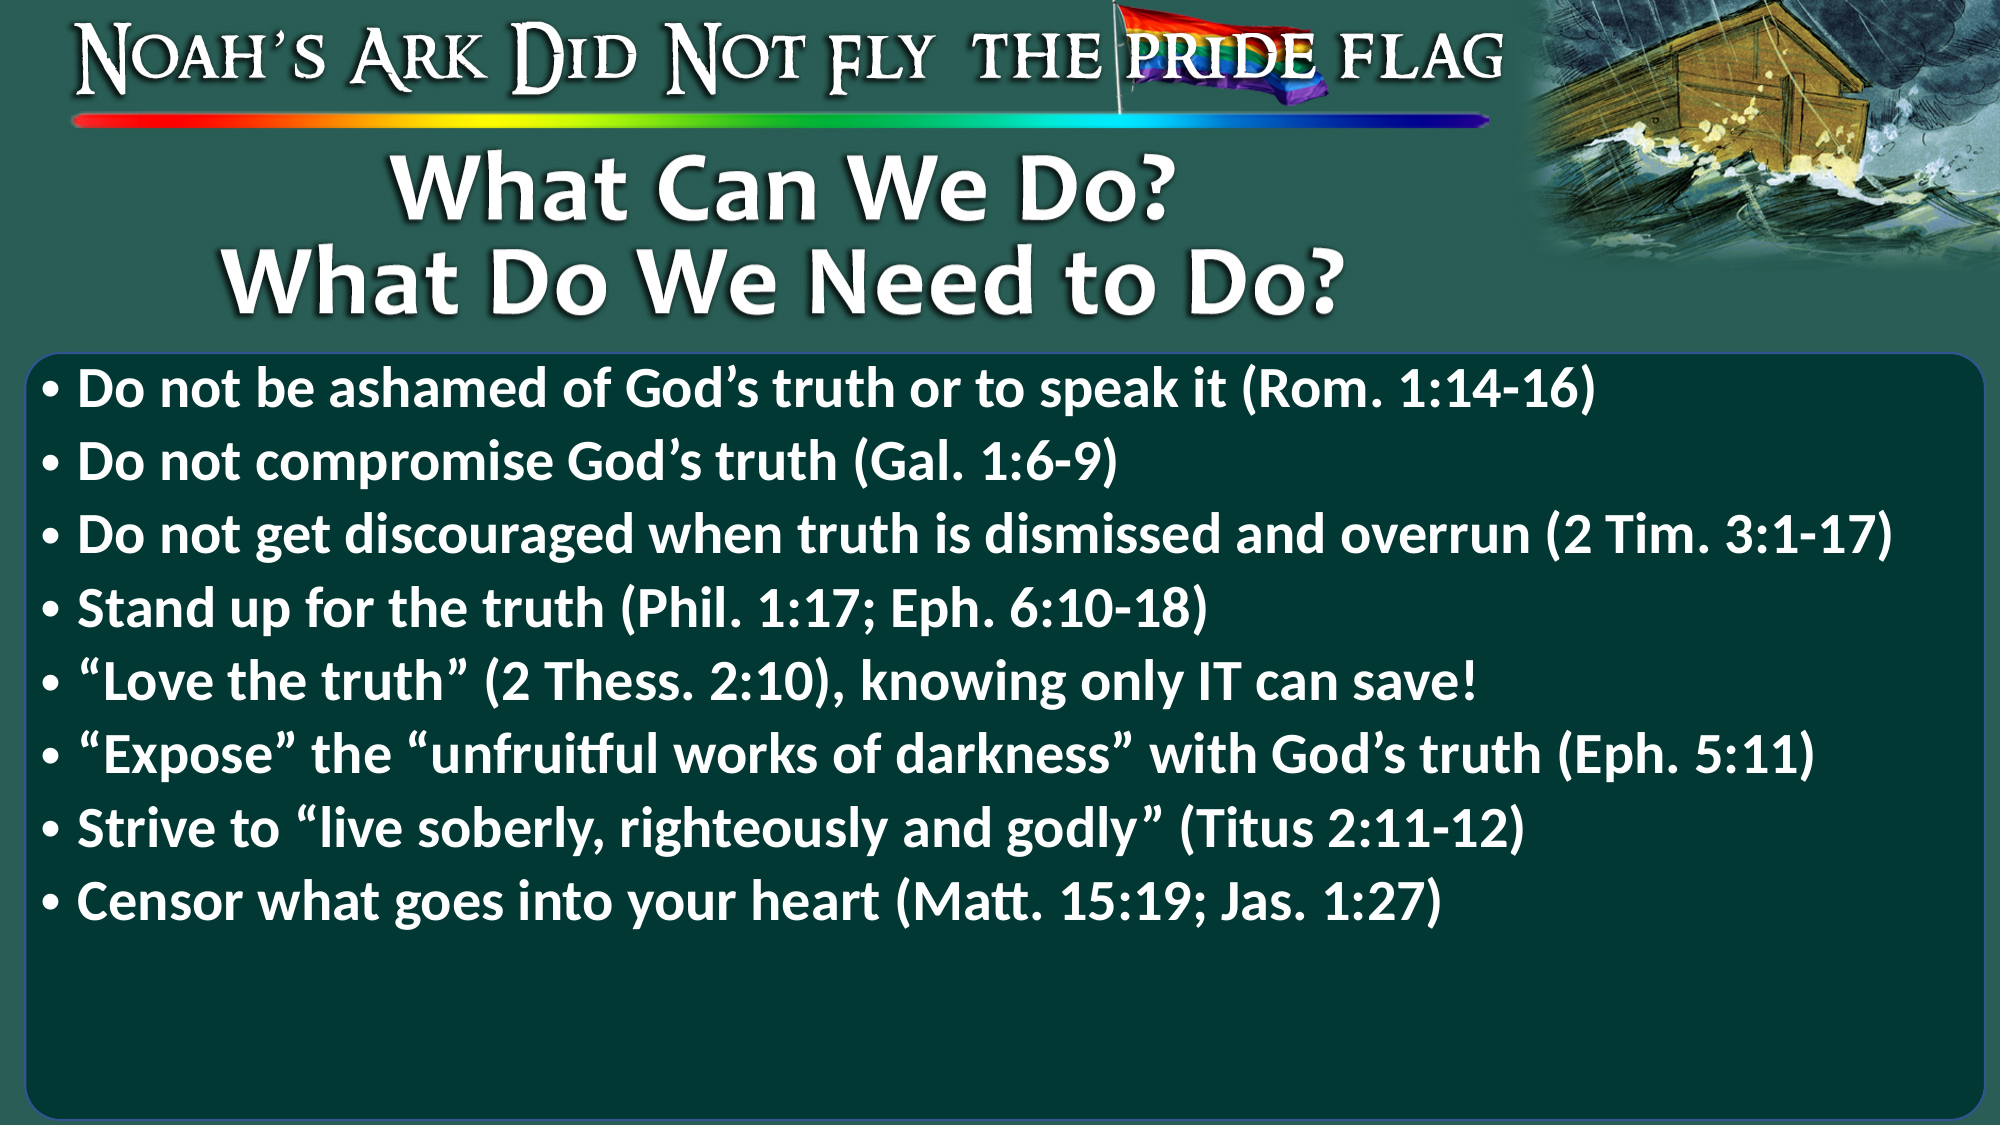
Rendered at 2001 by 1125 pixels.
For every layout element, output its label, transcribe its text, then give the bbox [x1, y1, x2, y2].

picture [0, 0, 2000, 1125]
list Do not be ashamed of God’s truth or to speak it (Rom. 1:14-16) Do not compromise God’s truth (Gal. 1:6-9) Do not get discouraged when truth is dismissed and overrun (2 Tim. 3:1-17) Stand up for the truth (Phil. 1:17; Eph. 6:10-18) “Love the truth” (2 Thess. 2:10), knowing only IT can save! “Expose” the “unfruitful works of darkness” with God’s truth (Eph. 5:11) Strive to “live soberly, righteously and godly” (Titus 2:11-12) Censor what goes into your heart (Matt. 15:19; Jas. 1:27) [25, 358, 1985, 1125]
